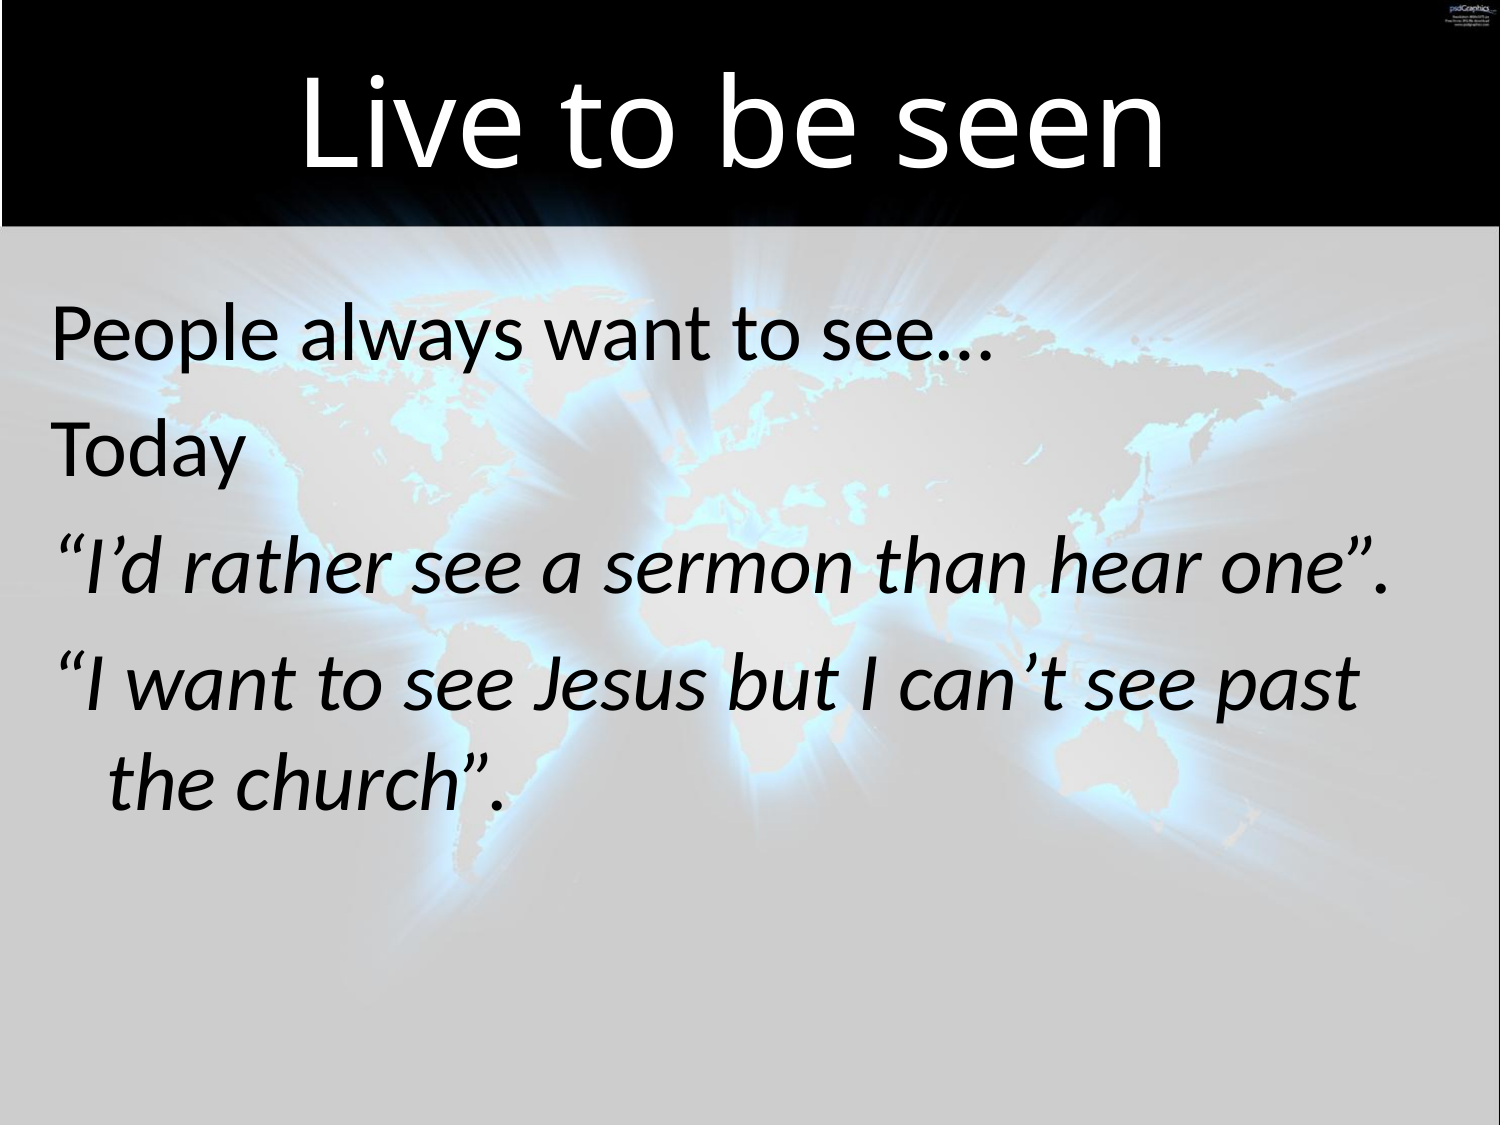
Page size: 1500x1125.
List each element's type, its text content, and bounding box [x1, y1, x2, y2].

text_box People always want to see… Today “I’d rather see a sermon than hear one”. “I want to see Jesus but I can’t see past the church”. [35, 269, 1465, 1090]
title Live to be seen [75, 23, 1425, 211]
list [35, 262, 1465, 269]
picture [0, 0, 1500, 1125]
